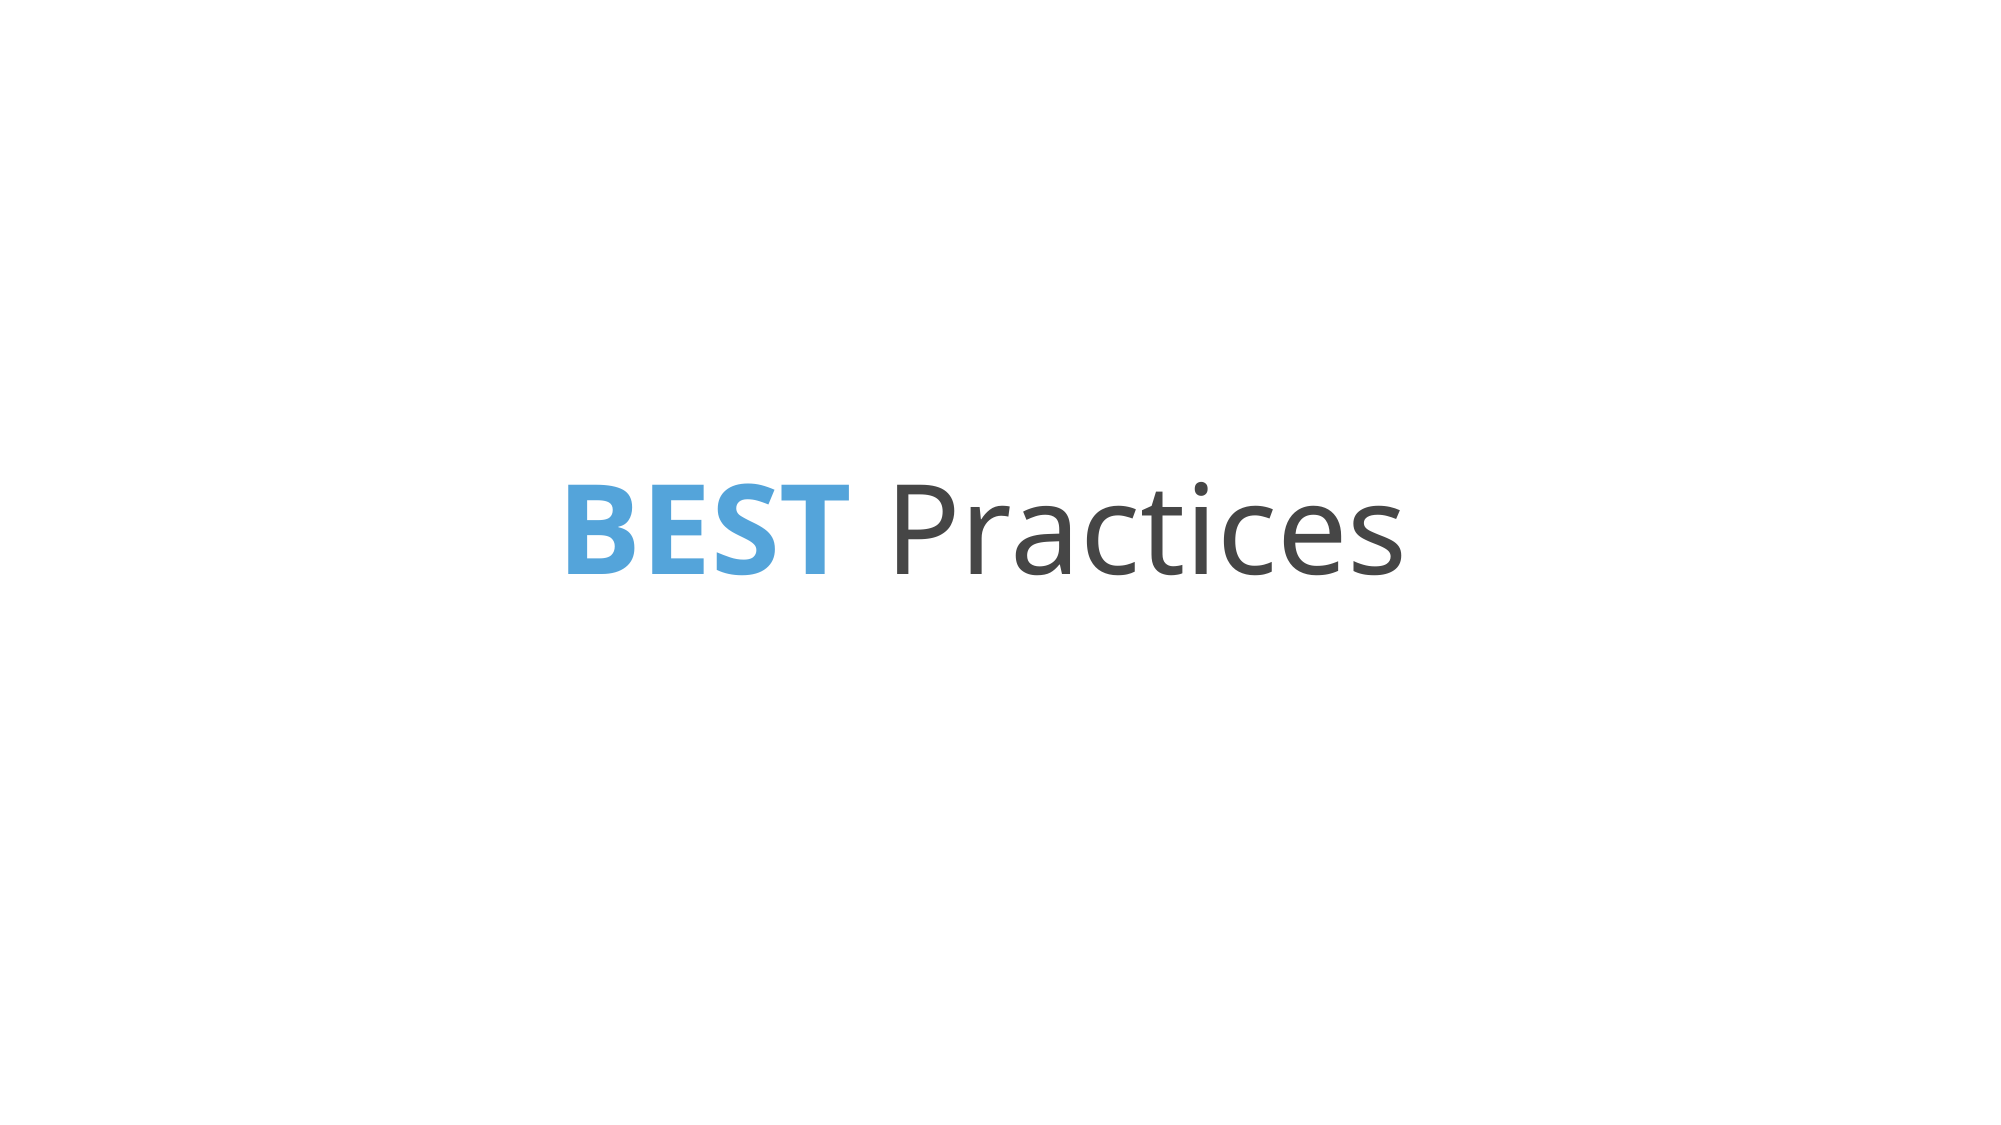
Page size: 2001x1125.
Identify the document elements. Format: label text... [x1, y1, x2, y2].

title BEST Practices [136, 280, 1862, 610]
